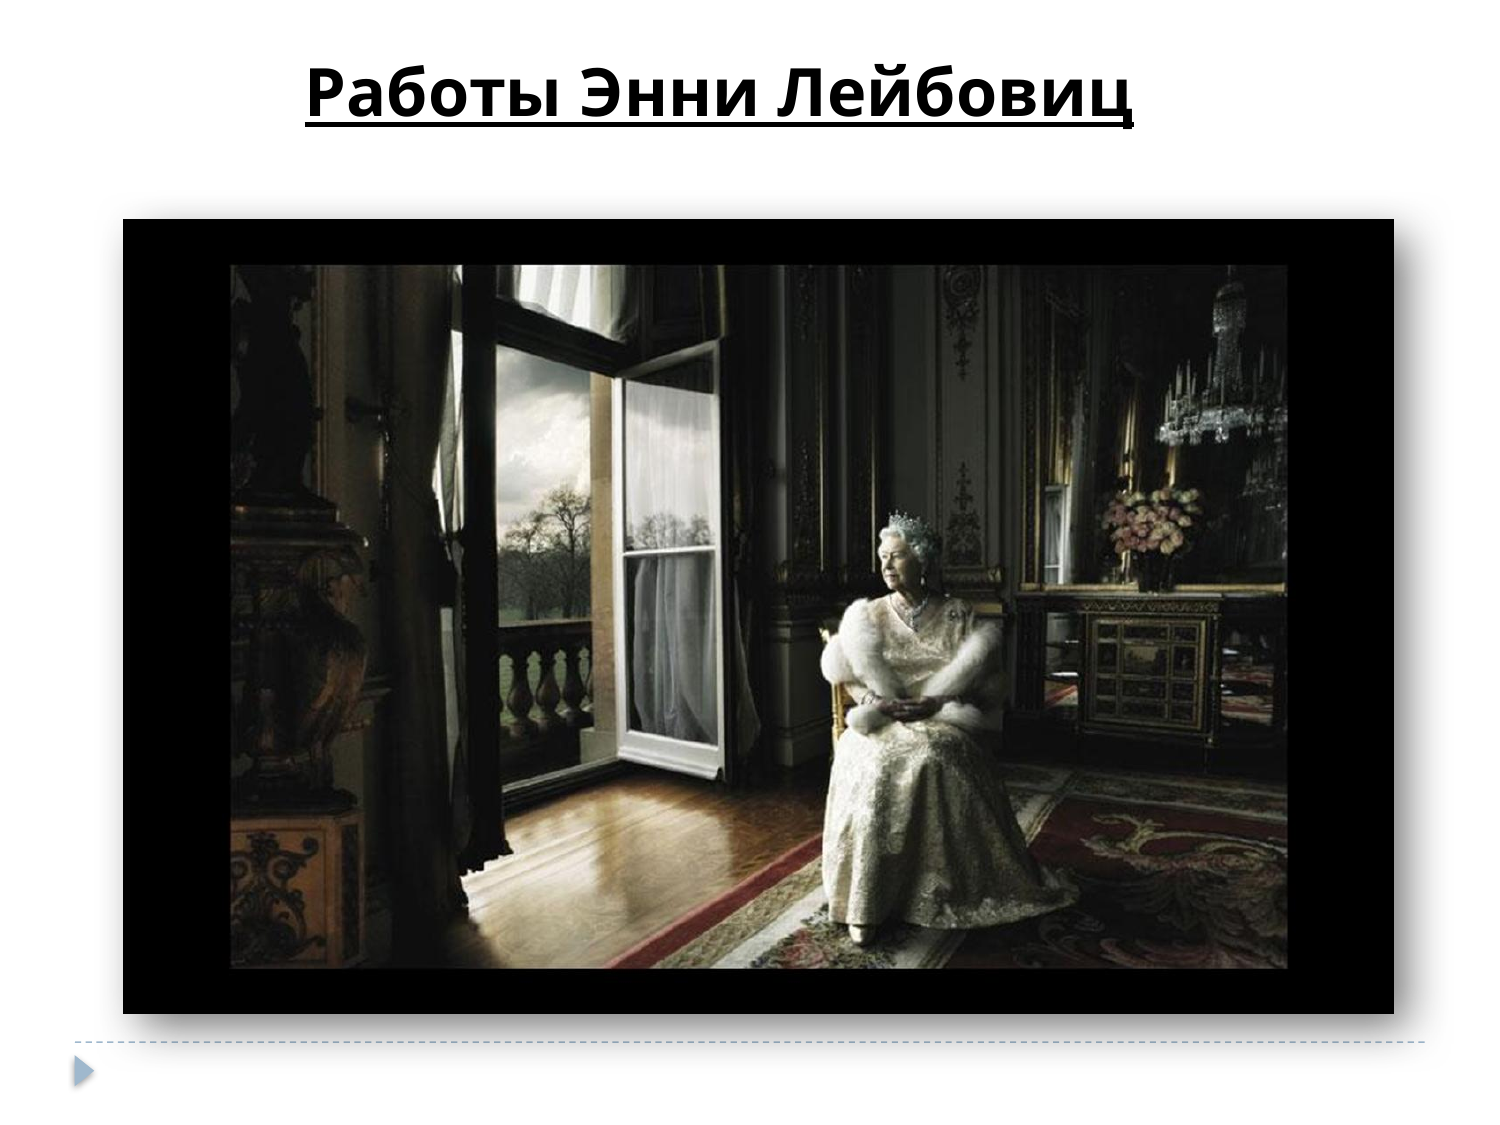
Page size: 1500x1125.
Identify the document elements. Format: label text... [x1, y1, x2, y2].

text_box Работы Энни Лейбовиц [289, 42, 1149, 138]
picture [123, 219, 1394, 1014]
